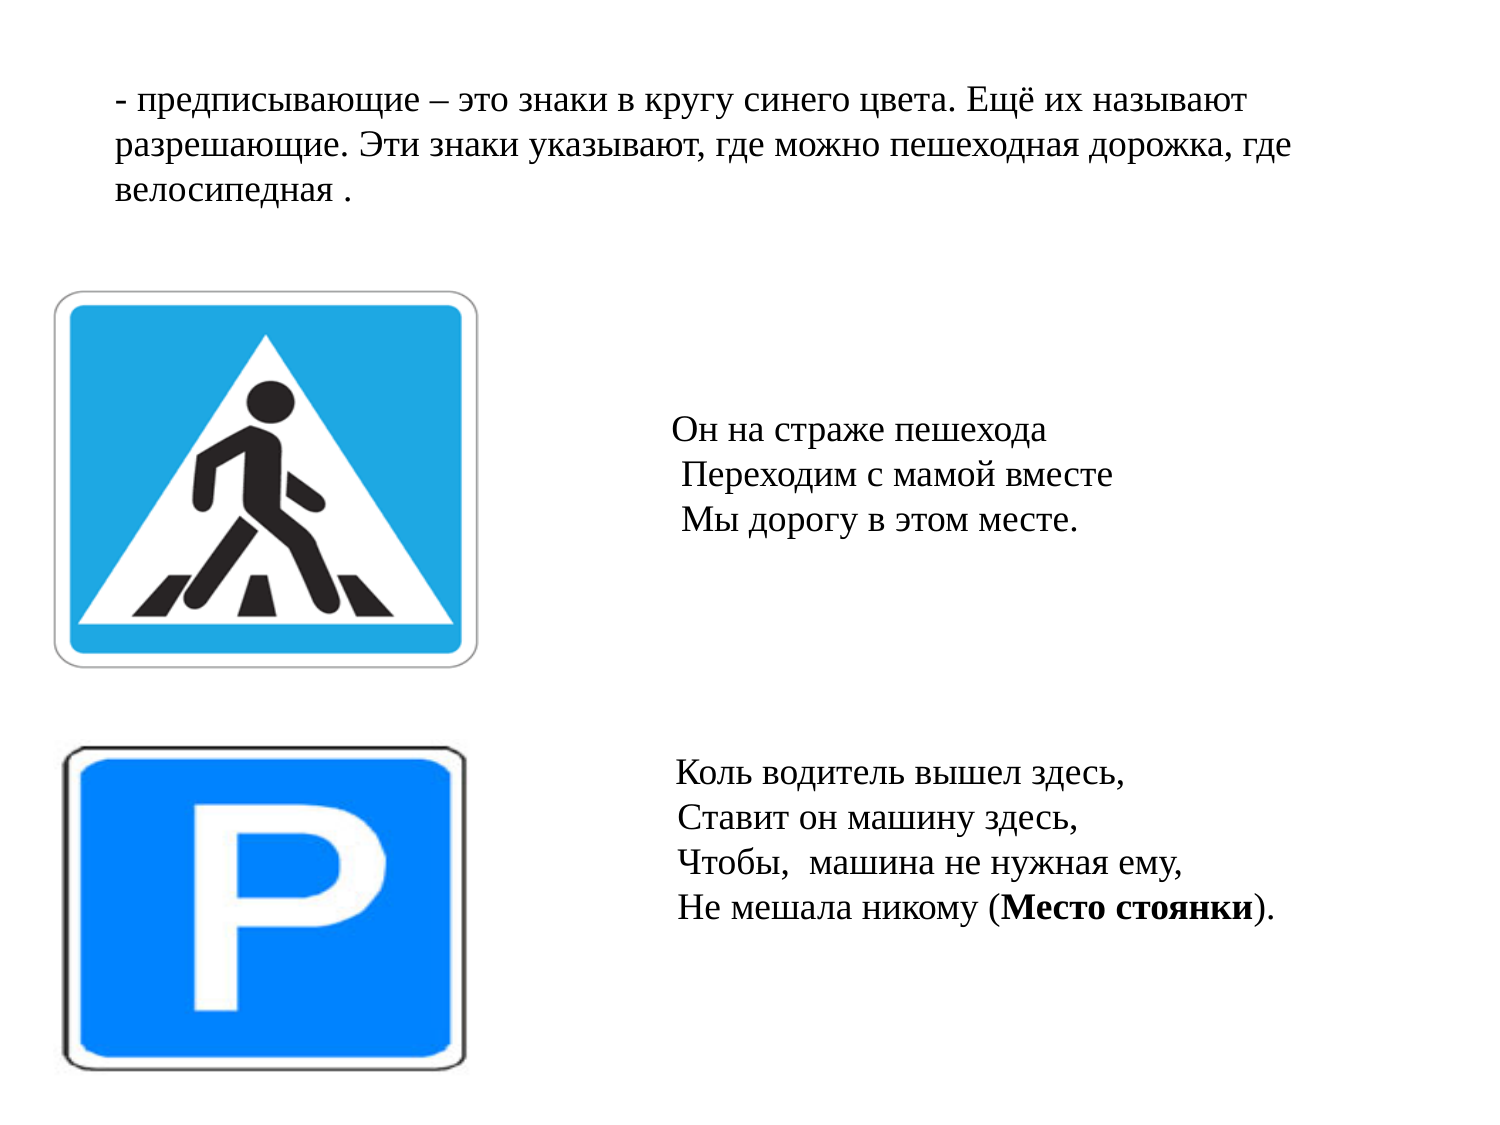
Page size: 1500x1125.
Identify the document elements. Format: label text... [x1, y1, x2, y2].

picture [53, 739, 479, 1083]
text_box Он на страже пешехода Переходим с мамой вместе Мы дорогу в этом месте. [483, 397, 1323, 547]
picture [53, 290, 479, 670]
text_box - предписывающие – это знаки в кругу синего цвета. Ещё их называют разрешающие. Эти знаки указывают, где можно пешеходная дорожка, где велосипедная . [100, 66, 1365, 262]
text_box Коль водитель вышел здесь, Ставит он машину здесь, Чтобы, машина не нужная ему, Не мешала никому (Место стоянки). [643, 739, 1394, 935]
